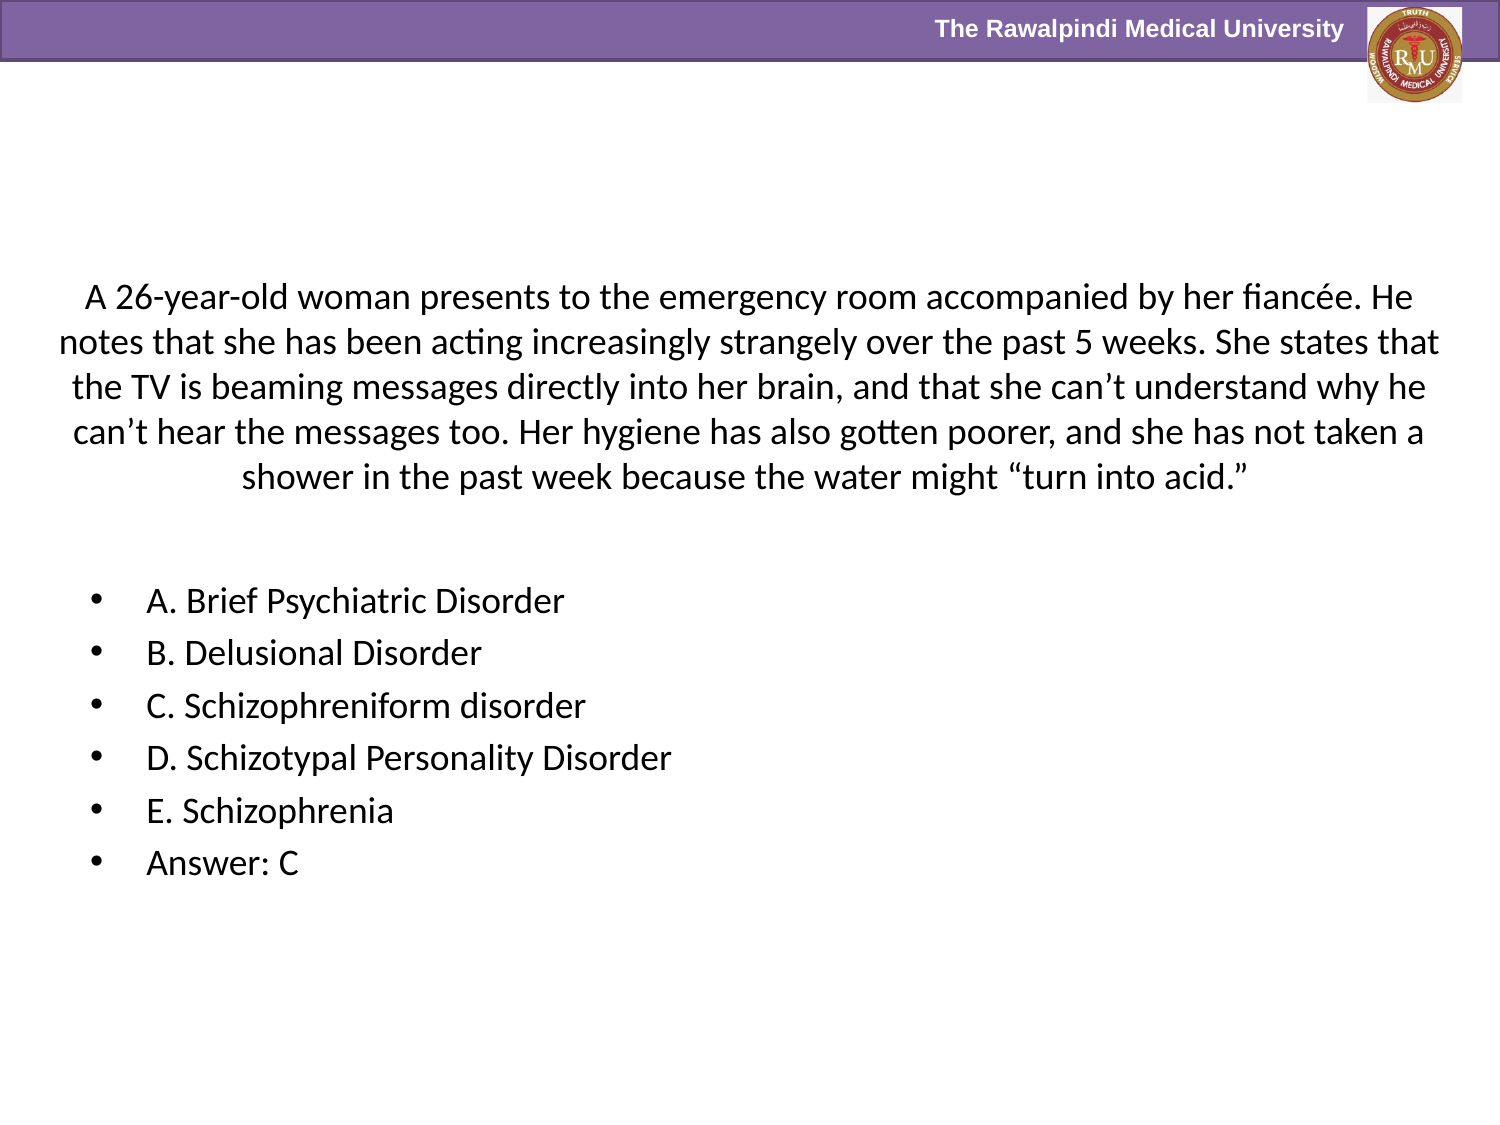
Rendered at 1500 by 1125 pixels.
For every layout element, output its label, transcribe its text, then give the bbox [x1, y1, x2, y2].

list A. Brief Psychiatric Disorder B. Delusional Disorder C. Schizophreniform disorder D. Schizotypal Personality Disorder E. Schizophrenia Answer: C [75, 568, 1375, 1031]
title A 26-year-old woman presents to the emergency room accompanied by her fiancée. He notes that she has been acting increasingly strangely over the past 5 weeks. She states that the TV is beaming messages directly into her brain, and that she can’t understand why he can’t hear the messages too. Her hygiene has also gotten poorer, and she has not taken a shower in the past week because the water might “turn into acid.” [37, 45, 1463, 725]
picture [1367, 7, 1463, 45]
